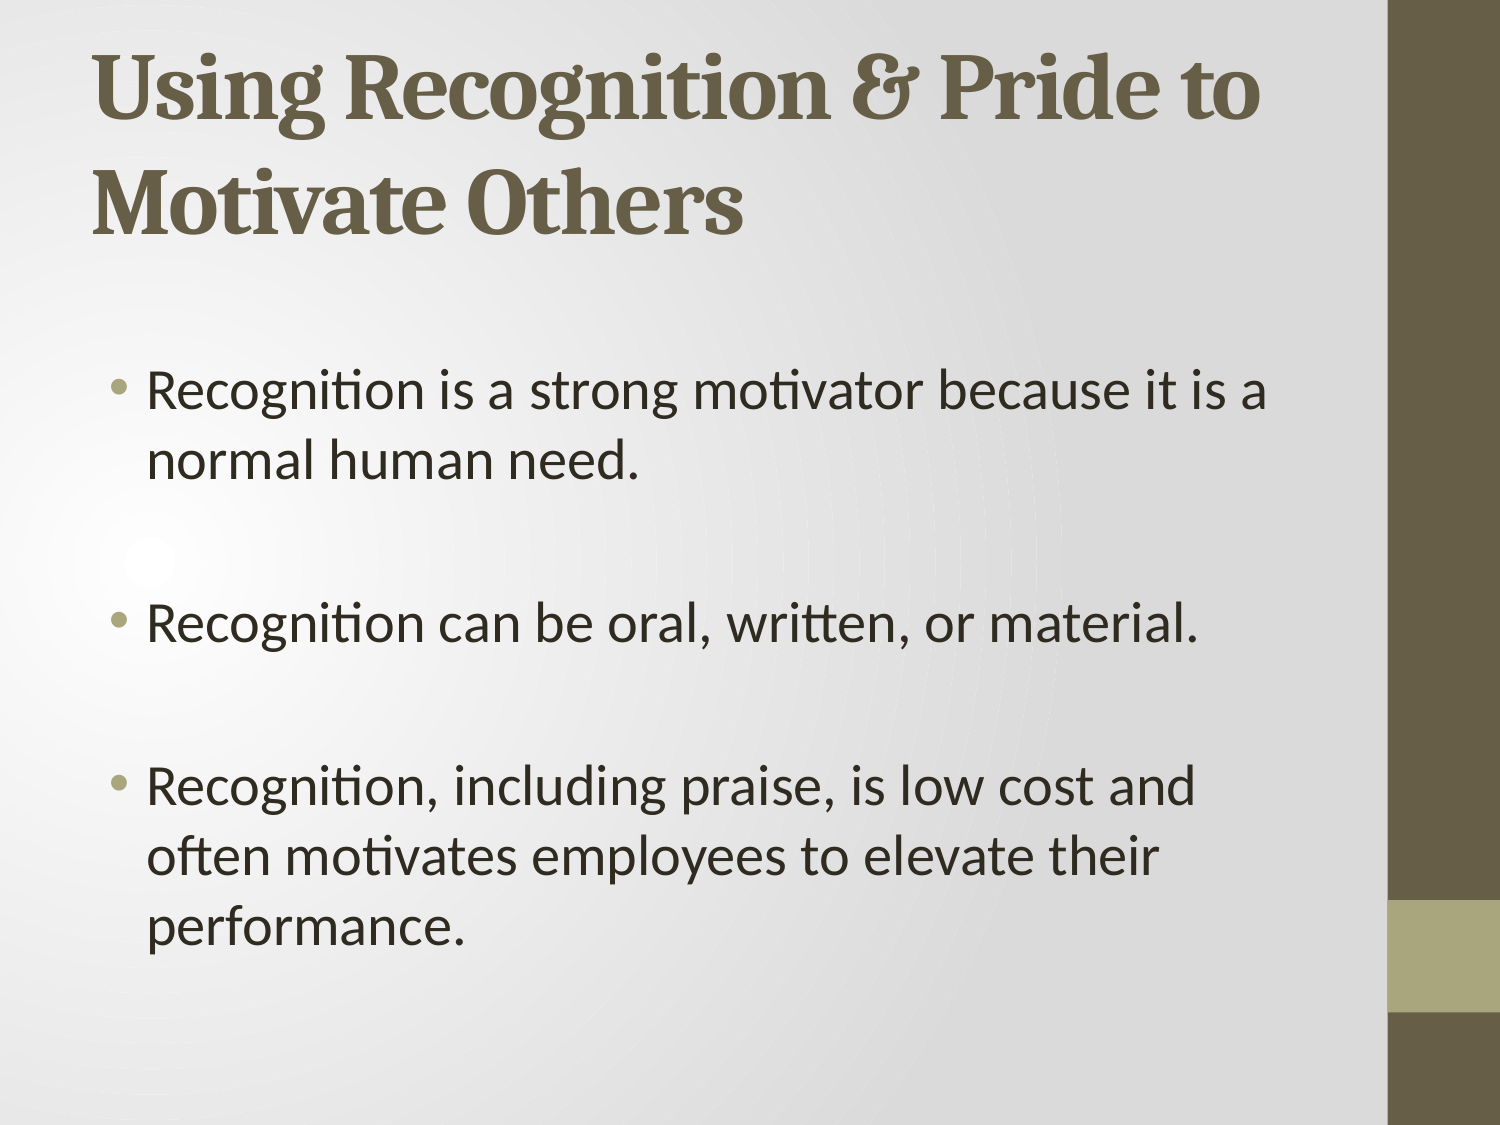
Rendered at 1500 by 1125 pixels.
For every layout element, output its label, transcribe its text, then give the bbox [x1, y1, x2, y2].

title Using Recognition & Pride to Motivate Others [75, 45, 1325, 233]
list Recognition is a strong motivator because it is a normal human need. Recognition can be oral, written, or material. Recognition, including praise, is low cost and often motivates employees to elevate their performance. [75, 262, 1325, 1050]
